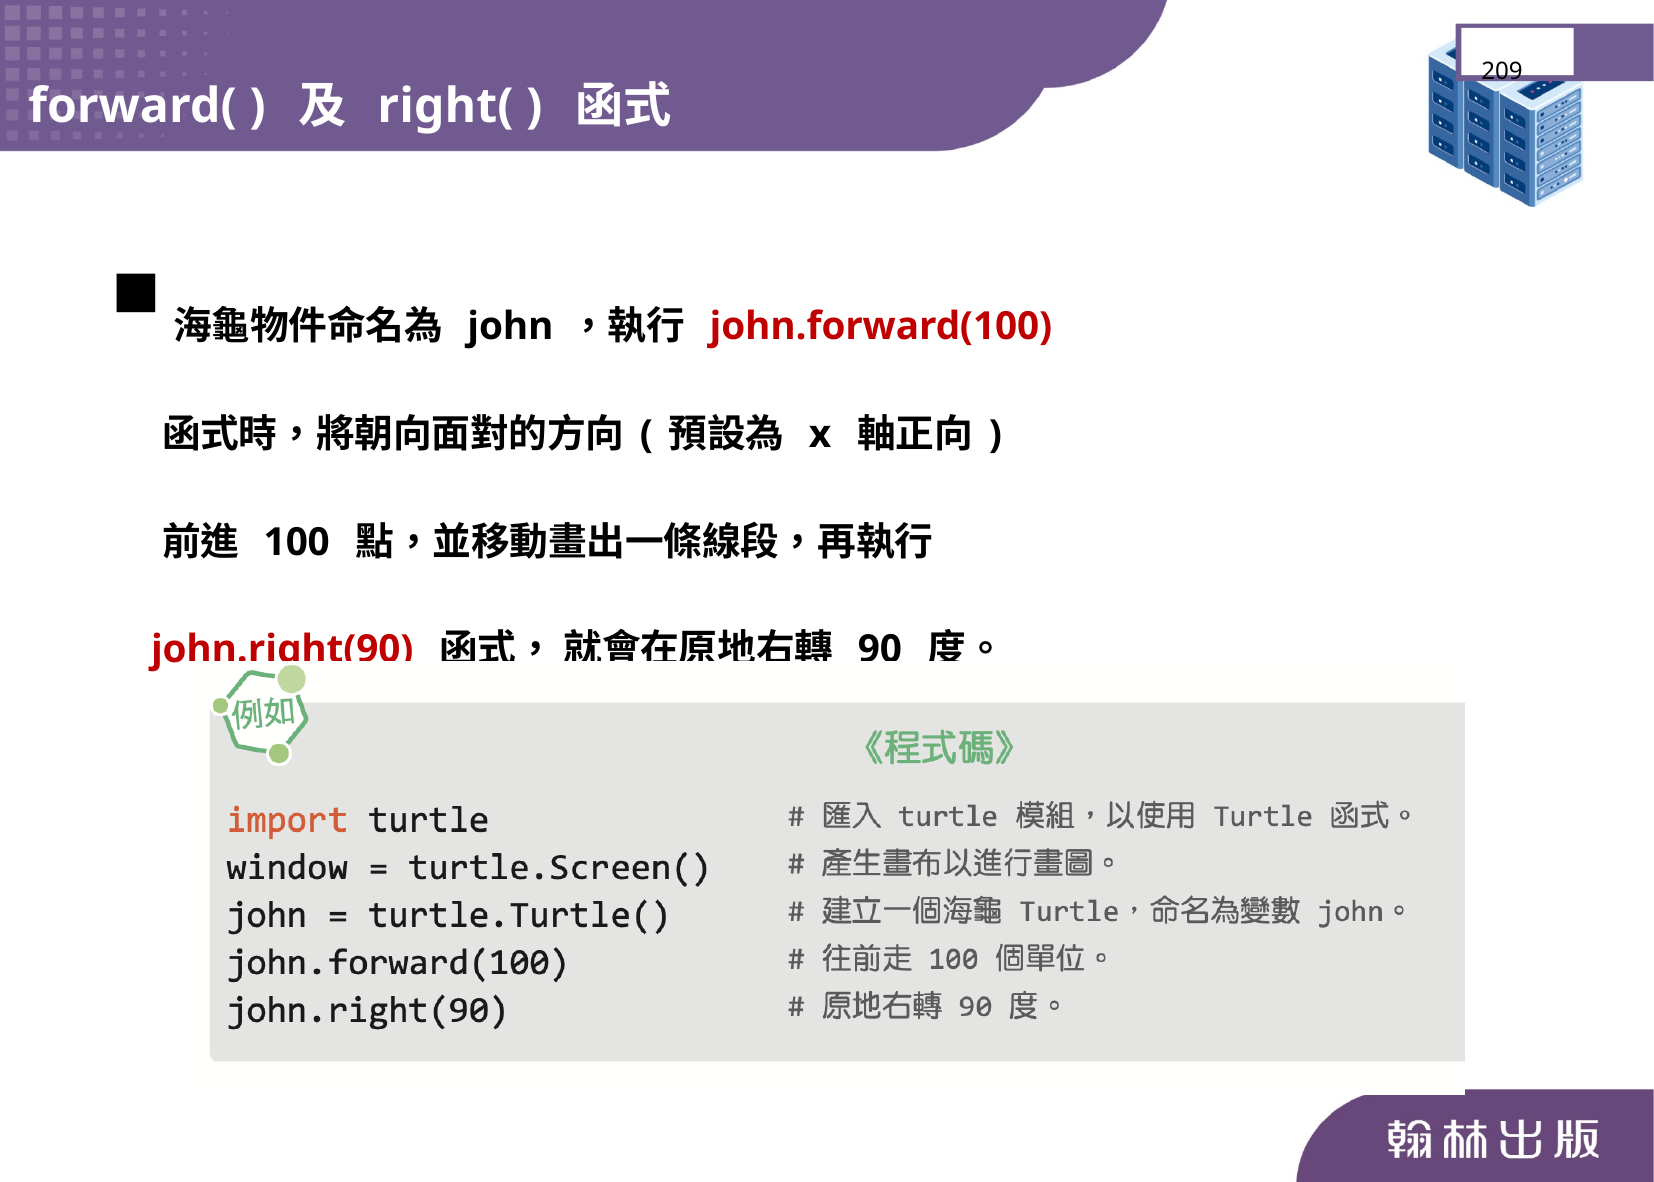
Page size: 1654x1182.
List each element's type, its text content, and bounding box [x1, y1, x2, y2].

text_box 209 [1464, 19, 1583, 71]
picture [0, 0, 1654, 1182]
text_box 海龜物件命名為 john，執行 john.forward(100) 函式時，將朝向面對的方向(預設為 x 軸正向) 前進 100 點，並移動畫出一條線段，再執行 john.right(90) 函式， 就會在原地右轉 90 度。 [94, 248, 1630, 700]
text_box forward( ) 及 right( ) 函式 [11, 0, 1082, 179]
